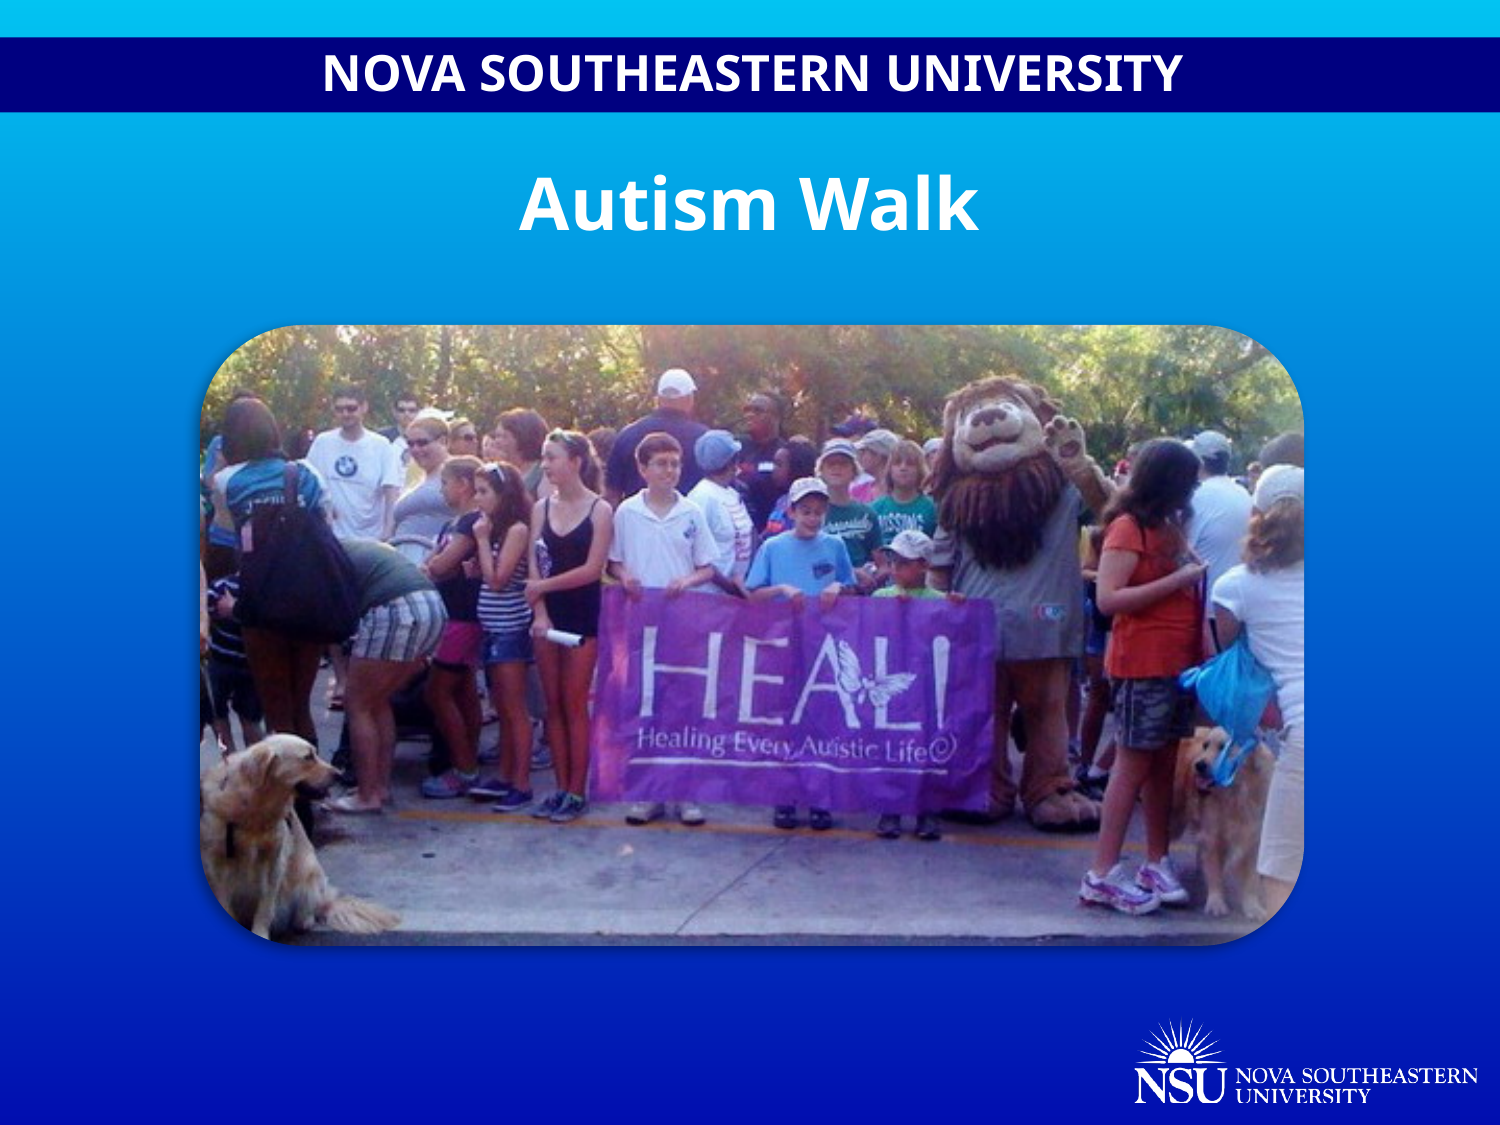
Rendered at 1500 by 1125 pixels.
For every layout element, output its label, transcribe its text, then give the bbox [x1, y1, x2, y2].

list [199, 324, 1305, 947]
title Autism Walk [75, 149, 1425, 271]
